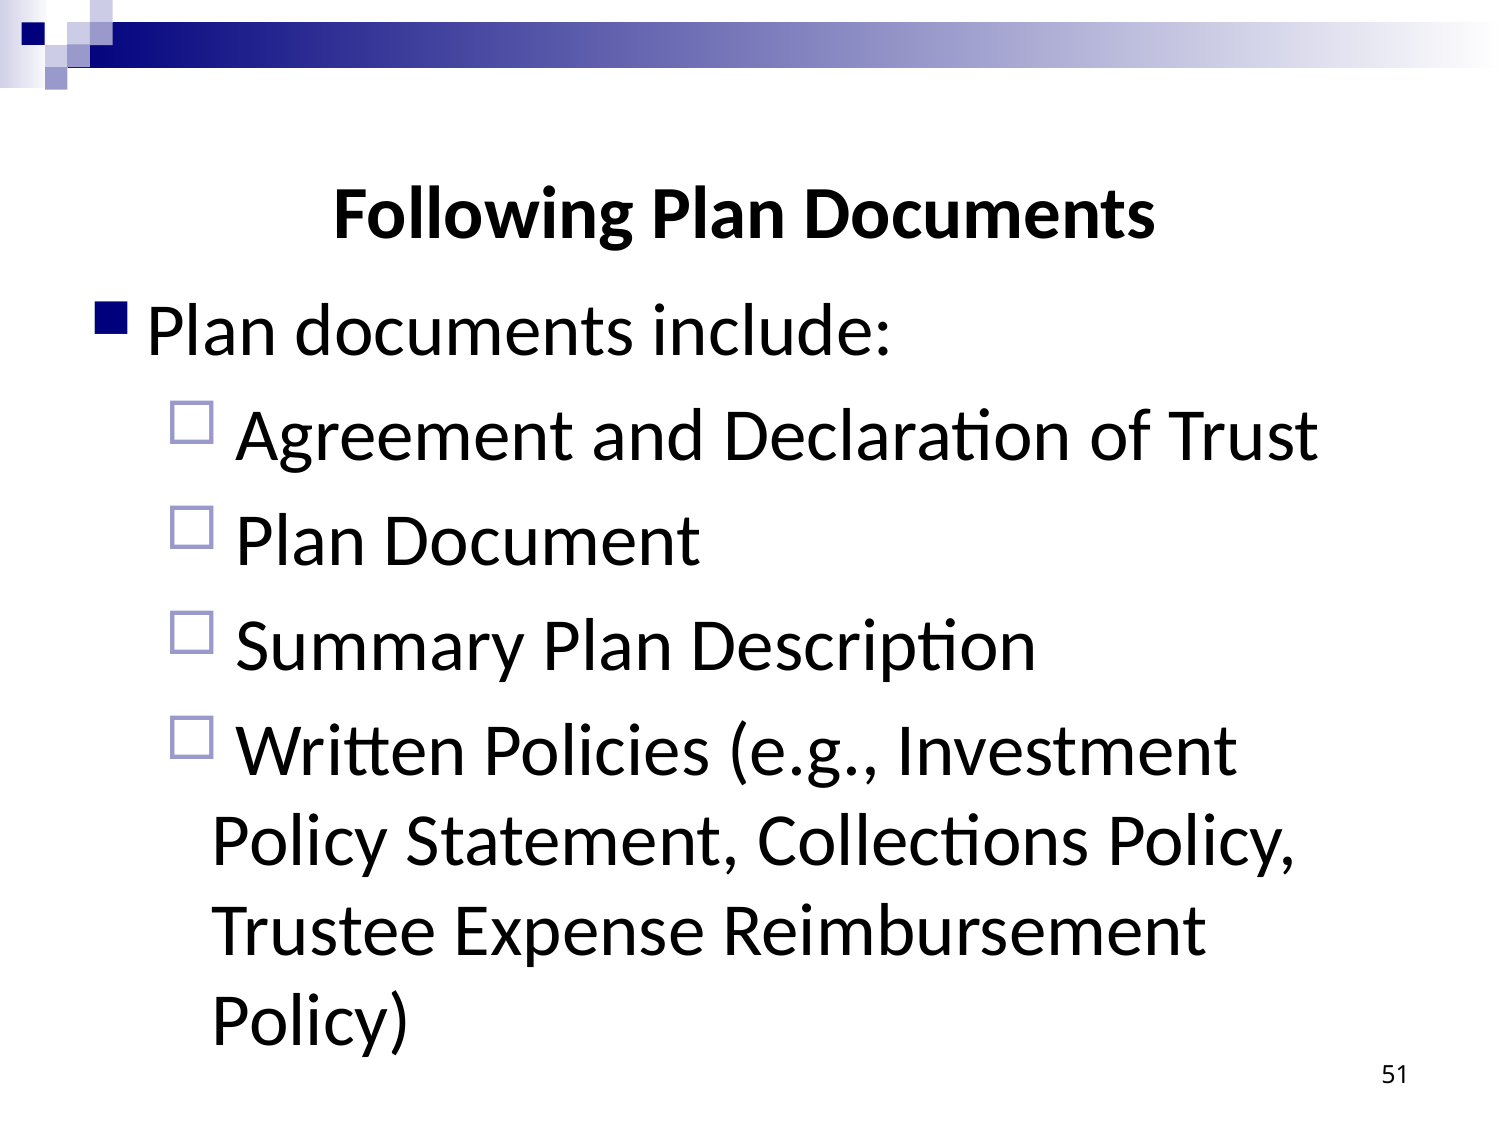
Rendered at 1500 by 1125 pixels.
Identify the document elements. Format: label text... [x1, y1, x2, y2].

slide_number 51 [1074, 1024, 1426, 1101]
list Plan documents include: Agreement and Declaration of Trust Plan Document Summary Plan Description Written Policies (e.g., Investment Policy Statement, Collections Policy, Trustee Expense Reimbursement Policy) [74, 272, 1426, 911]
title Following Plan Documents [70, 95, 1422, 322]
